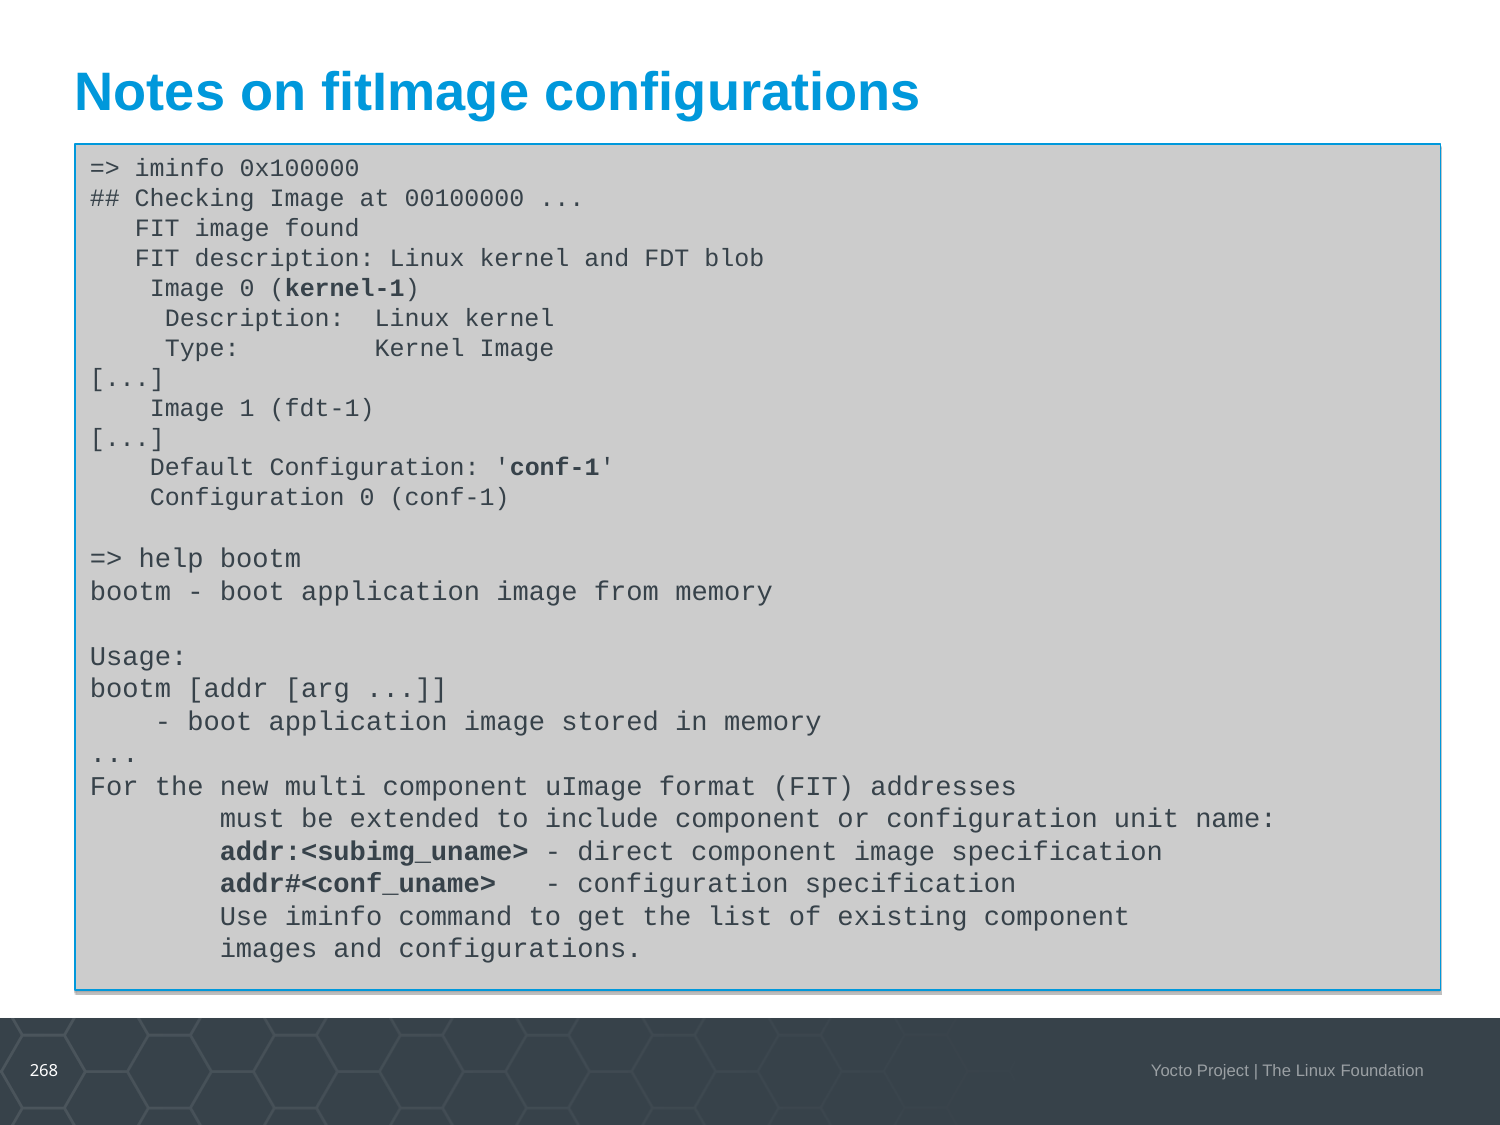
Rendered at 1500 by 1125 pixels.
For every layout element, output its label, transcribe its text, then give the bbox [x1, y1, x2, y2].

text_box Notes on fitImage configurations [74, 67, 1424, 213]
text_box [70, 41, 1421, 945]
picture [0, 0, 1500, 1125]
text_box => iminfo 0x100000 ## Checking Image at 00100000 ... FIT image found FIT description: Linux kernel and FDT blob Image 0 (kernel-1) Description: Linux kernel Type: Kernel Image [...] Image 1 (fdt-1) [...] Default Configuration: 'conf-1' Configuration 0 (conf-1) => help bootm bootm - boot application image from memory Usage: bootm [addr [arg ...]] - boot application image stored in memory ... For the new multi component uImage format (FIT) addresses must be extended to include component or configuration unit name: addr:<subimg_uname> - direct component image specification addr#<conf_uname> - configuration specification Use iminfo command to get the list of existing component images and configurations. [75, 144, 1441, 990]
